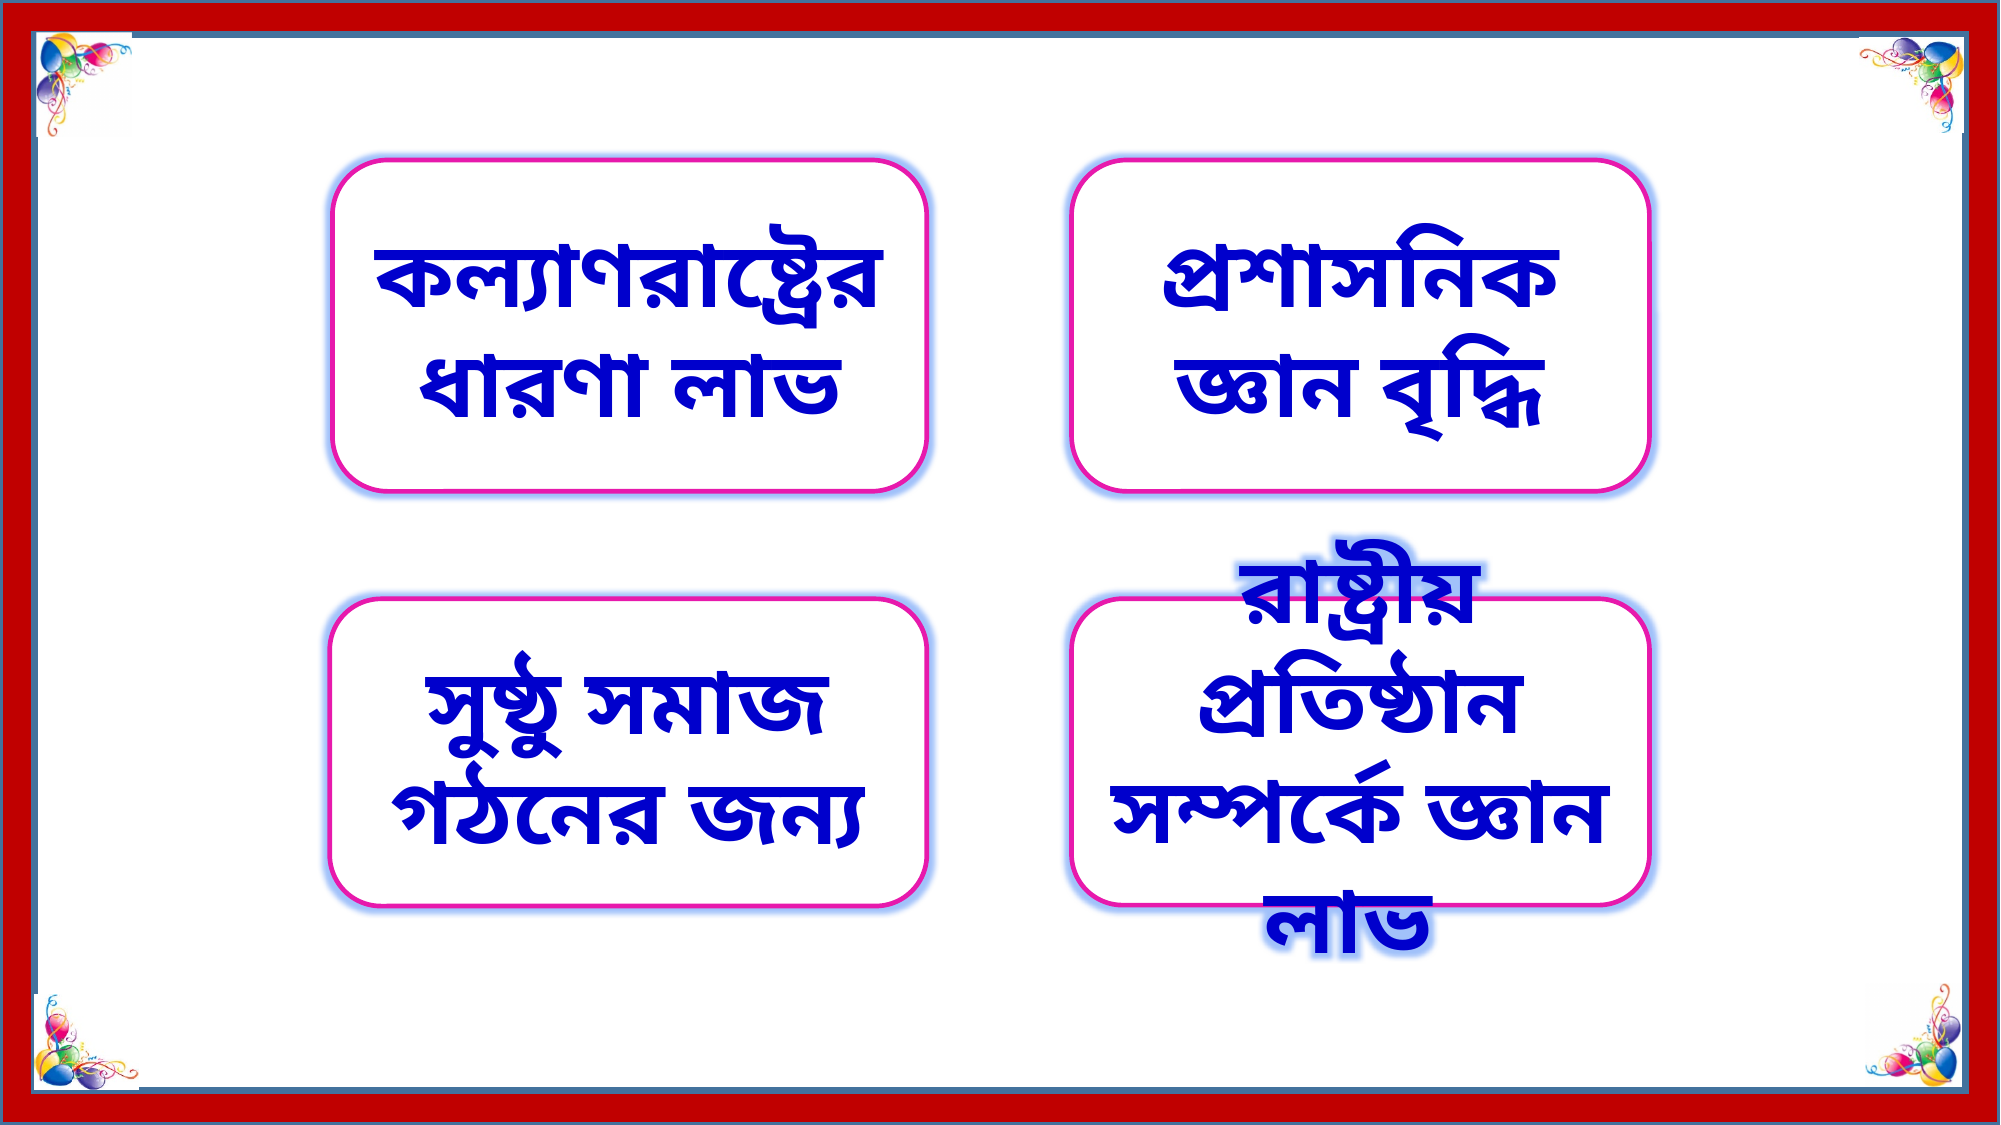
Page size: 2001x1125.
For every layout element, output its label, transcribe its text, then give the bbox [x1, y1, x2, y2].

text_box কল্যাণরাষ্ট্রের ধারণা লাভ [331, 158, 928, 493]
text_box প্রশাসনিক জ্ঞান বৃদ্ধি [1070, 158, 1651, 493]
picture [1861, 984, 1966, 1086]
picture [34, 994, 139, 1090]
text_box [0, 0, 2000, 1125]
text_box সুষ্ঠু সমাজ গঠনের জন্য [328, 597, 928, 908]
picture [32, 33, 136, 136]
picture [1859, 37, 1964, 133]
text_box রাষ্ট্রীয় প্রতিষ্ঠান সম্পর্কে জ্ঞান লাভ [1070, 597, 1651, 907]
